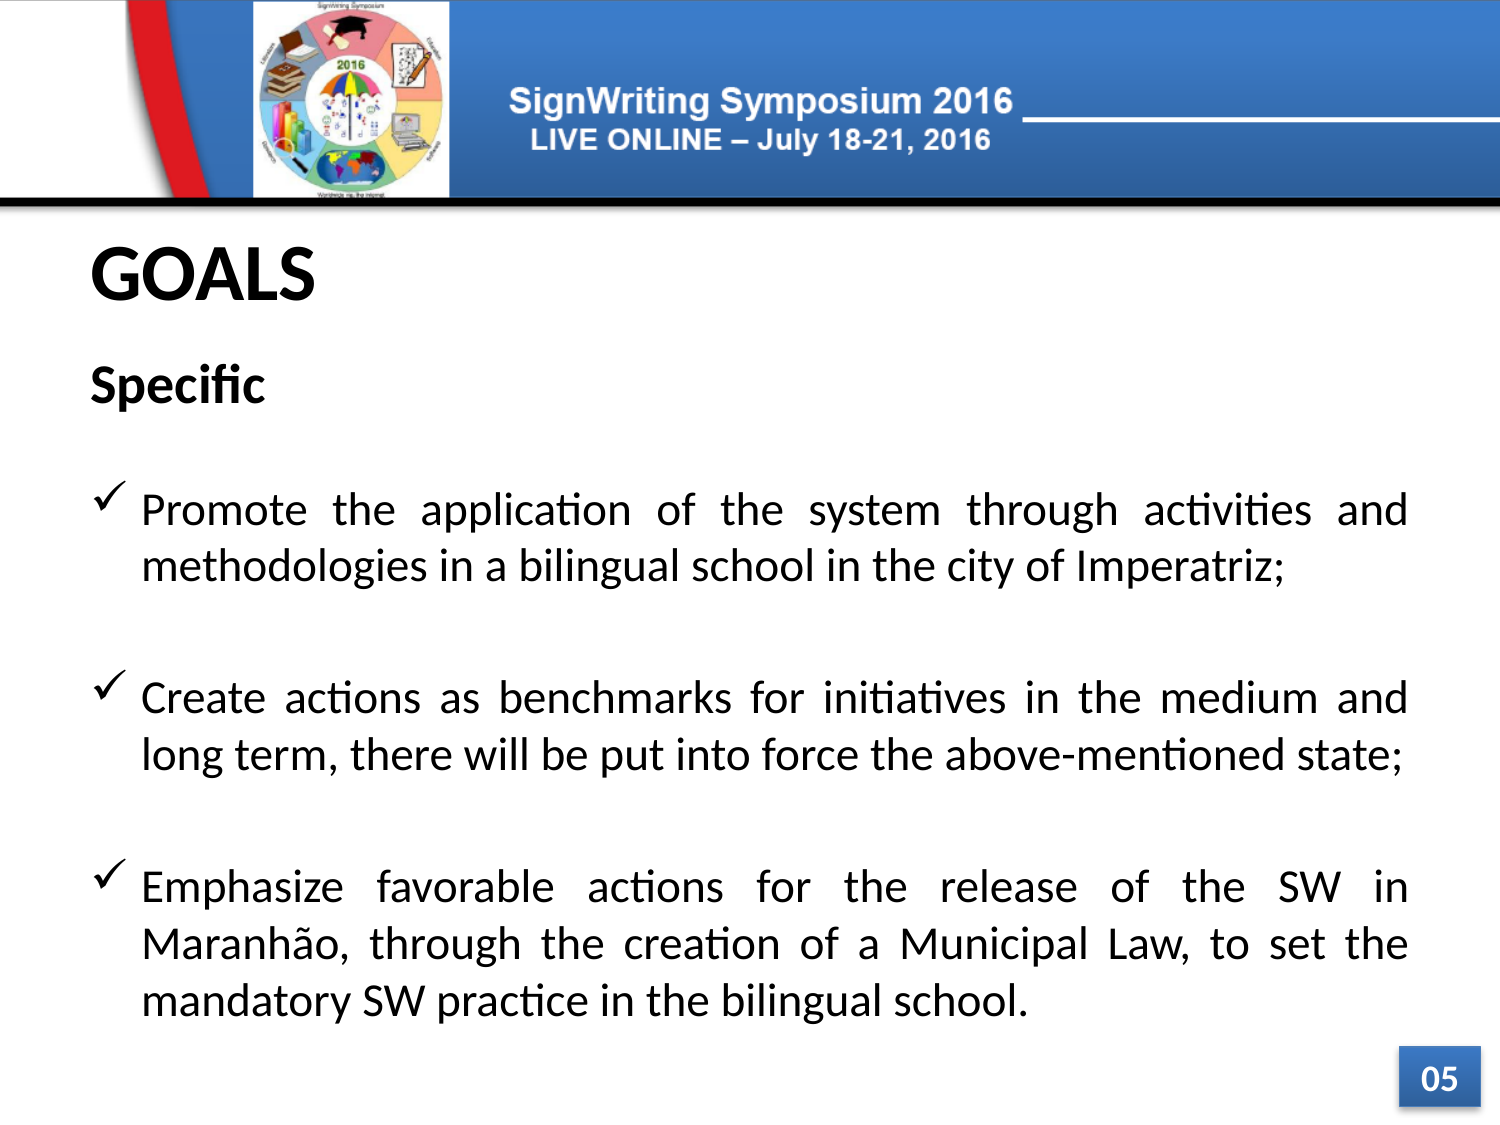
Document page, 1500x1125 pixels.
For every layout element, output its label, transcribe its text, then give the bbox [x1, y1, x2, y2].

list Specific Promote the application of the system through activities and methodologies in a bilingual school in the city of Imperatriz; Create actions as benchmarks for initiatives in the medium and long term, there will be put into force the above-mentioned state; Emphasize favorable actions for the release of the SW in Maranhão, through the creation of a Municipal Law, to set the mandatory SW practice in the bilingual school. [75, 339, 1425, 1083]
title GOALS [75, 227, 1425, 339]
text_box 05 [1399, 1046, 1481, 1107]
picture [0, 0, 1500, 219]
